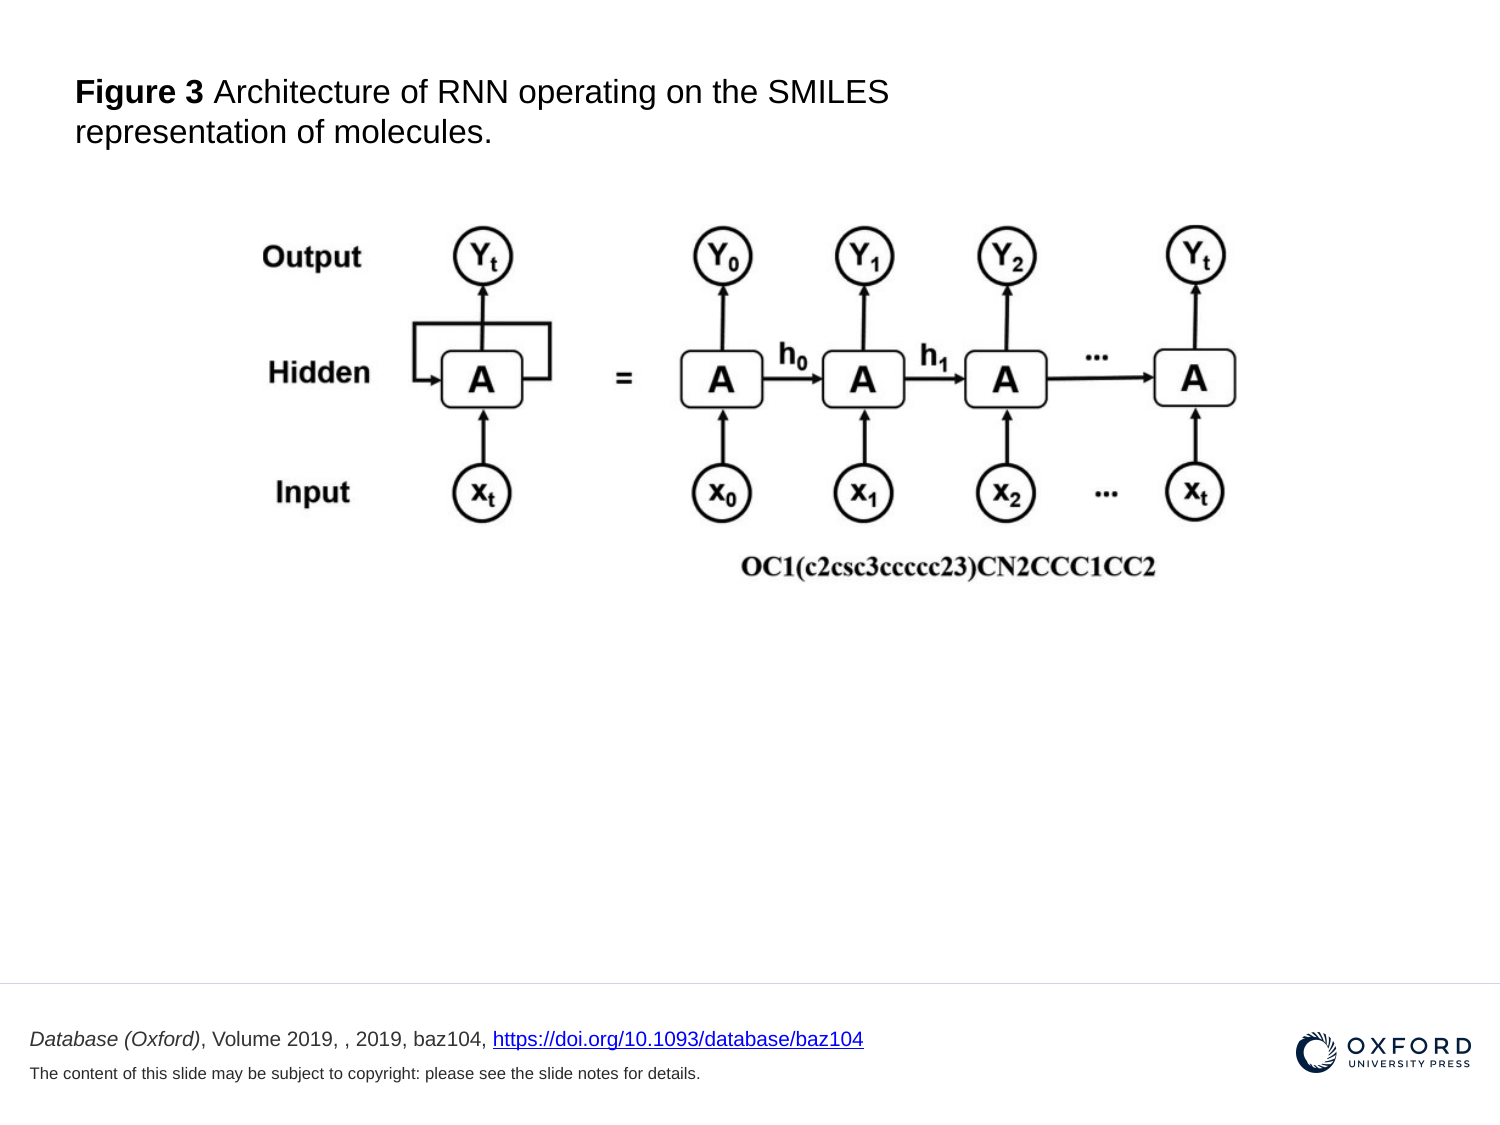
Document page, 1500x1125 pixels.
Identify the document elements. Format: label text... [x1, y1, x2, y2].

picture [262, 224, 1238, 584]
title Figure 3 Architecture of RNN operating on the SMILES representation of molecules. [75, 69, 1078, 171]
picture [1296, 1032, 1471, 1073]
footer Database (Oxford), Volume 2019, , 2019, baz104, https://doi.org/10.1093/database/baz104 The content of this slide may be subject to copyright: please see the slide notes for details. [0, 983, 1260, 1125]
